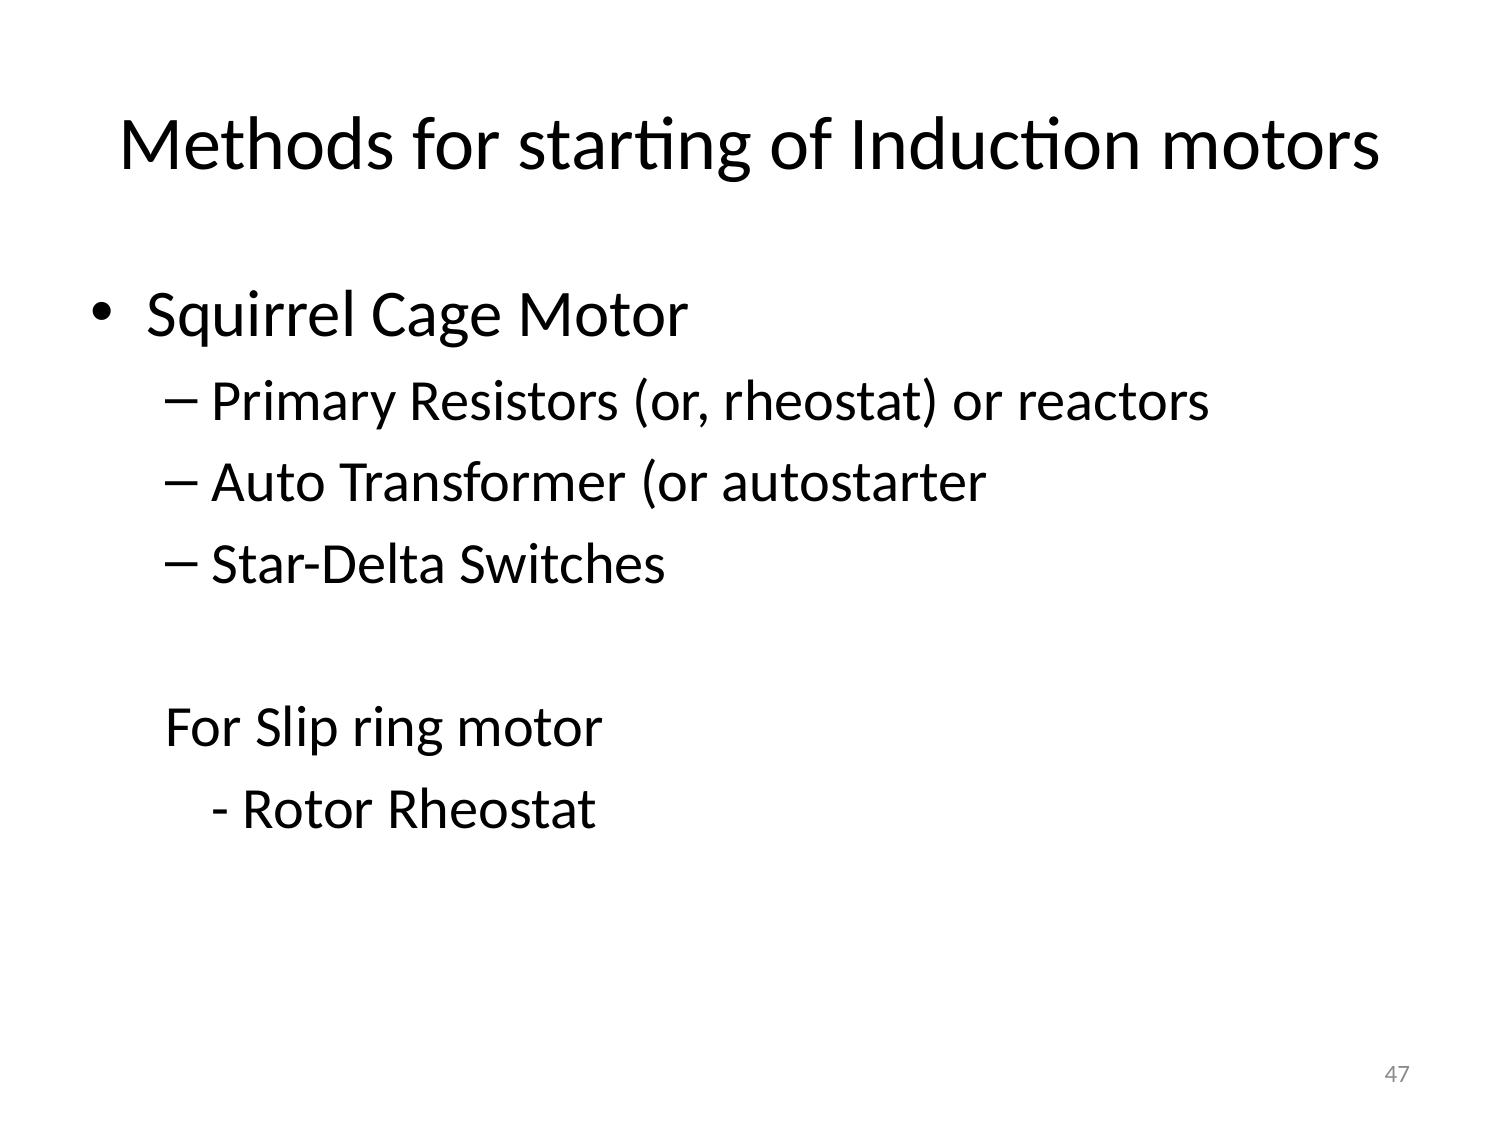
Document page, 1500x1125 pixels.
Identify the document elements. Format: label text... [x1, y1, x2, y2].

title Methods for starting of Induction motors [75, 45, 1425, 233]
slide_number 47 [1074, 1042, 1425, 1103]
list Squirrel Cage Motor Primary Resistors (or, rheostat) or reactors Auto Transformer (or autostarter Star-Delta Switches For Slip ring motor - Rotor Rheostat [75, 262, 1425, 1005]
